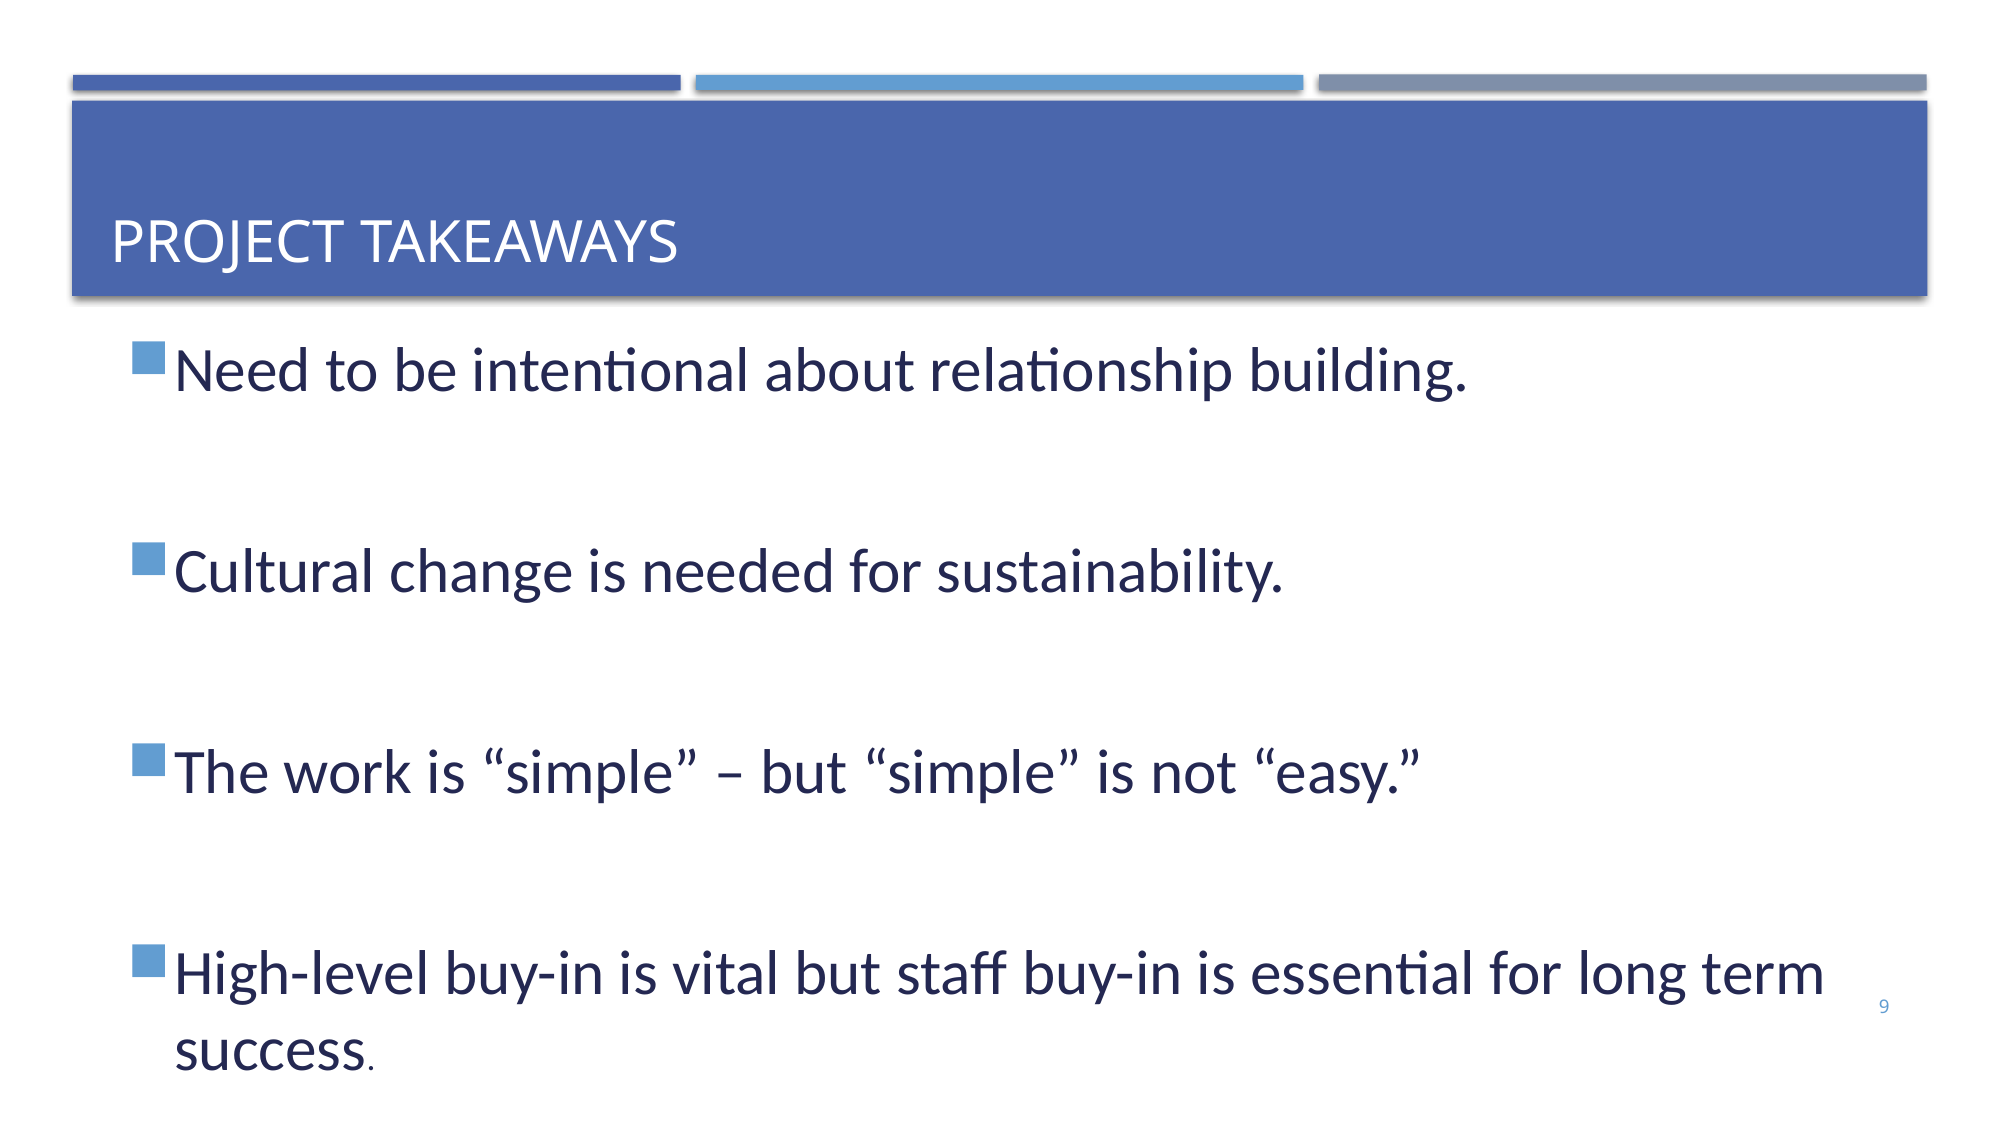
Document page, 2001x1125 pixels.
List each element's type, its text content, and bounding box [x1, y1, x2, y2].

slide_number 9 [1732, 977, 1905, 1037]
title Project Takeaways [95, 115, 1905, 282]
list Need to be intentional about relationship building. Cultural change is needed for sustainability. The work is “simple” – but “simple” is not “easy.” High-level buy-in is vital but staff buy-in is essential for long term success. [111, 318, 1977, 1093]
